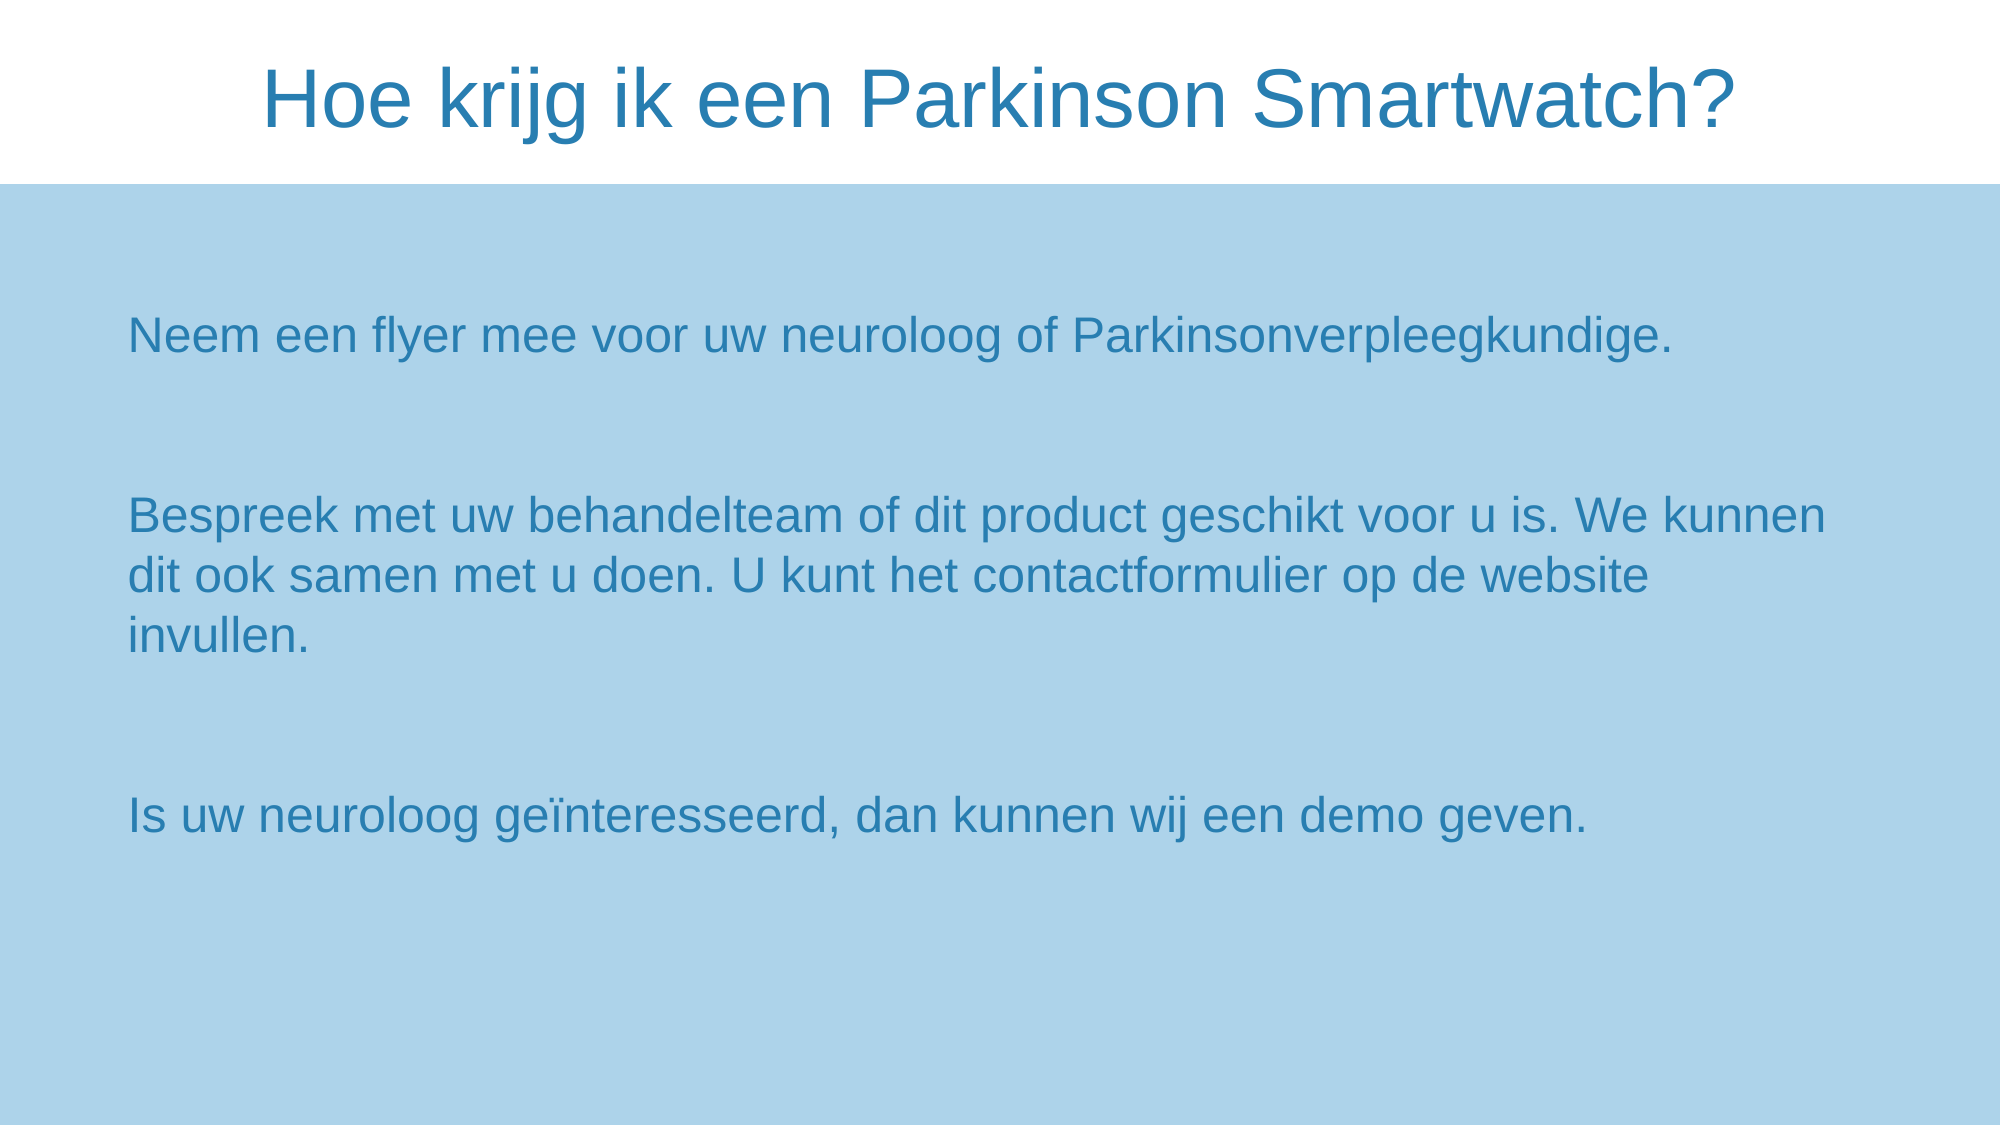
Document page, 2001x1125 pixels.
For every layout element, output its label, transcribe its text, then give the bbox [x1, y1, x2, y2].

text_box Hoe krijg ik een Parkinson Smartwatch? [112, 36, 1887, 152]
picture [0, 184, 2000, 1125]
